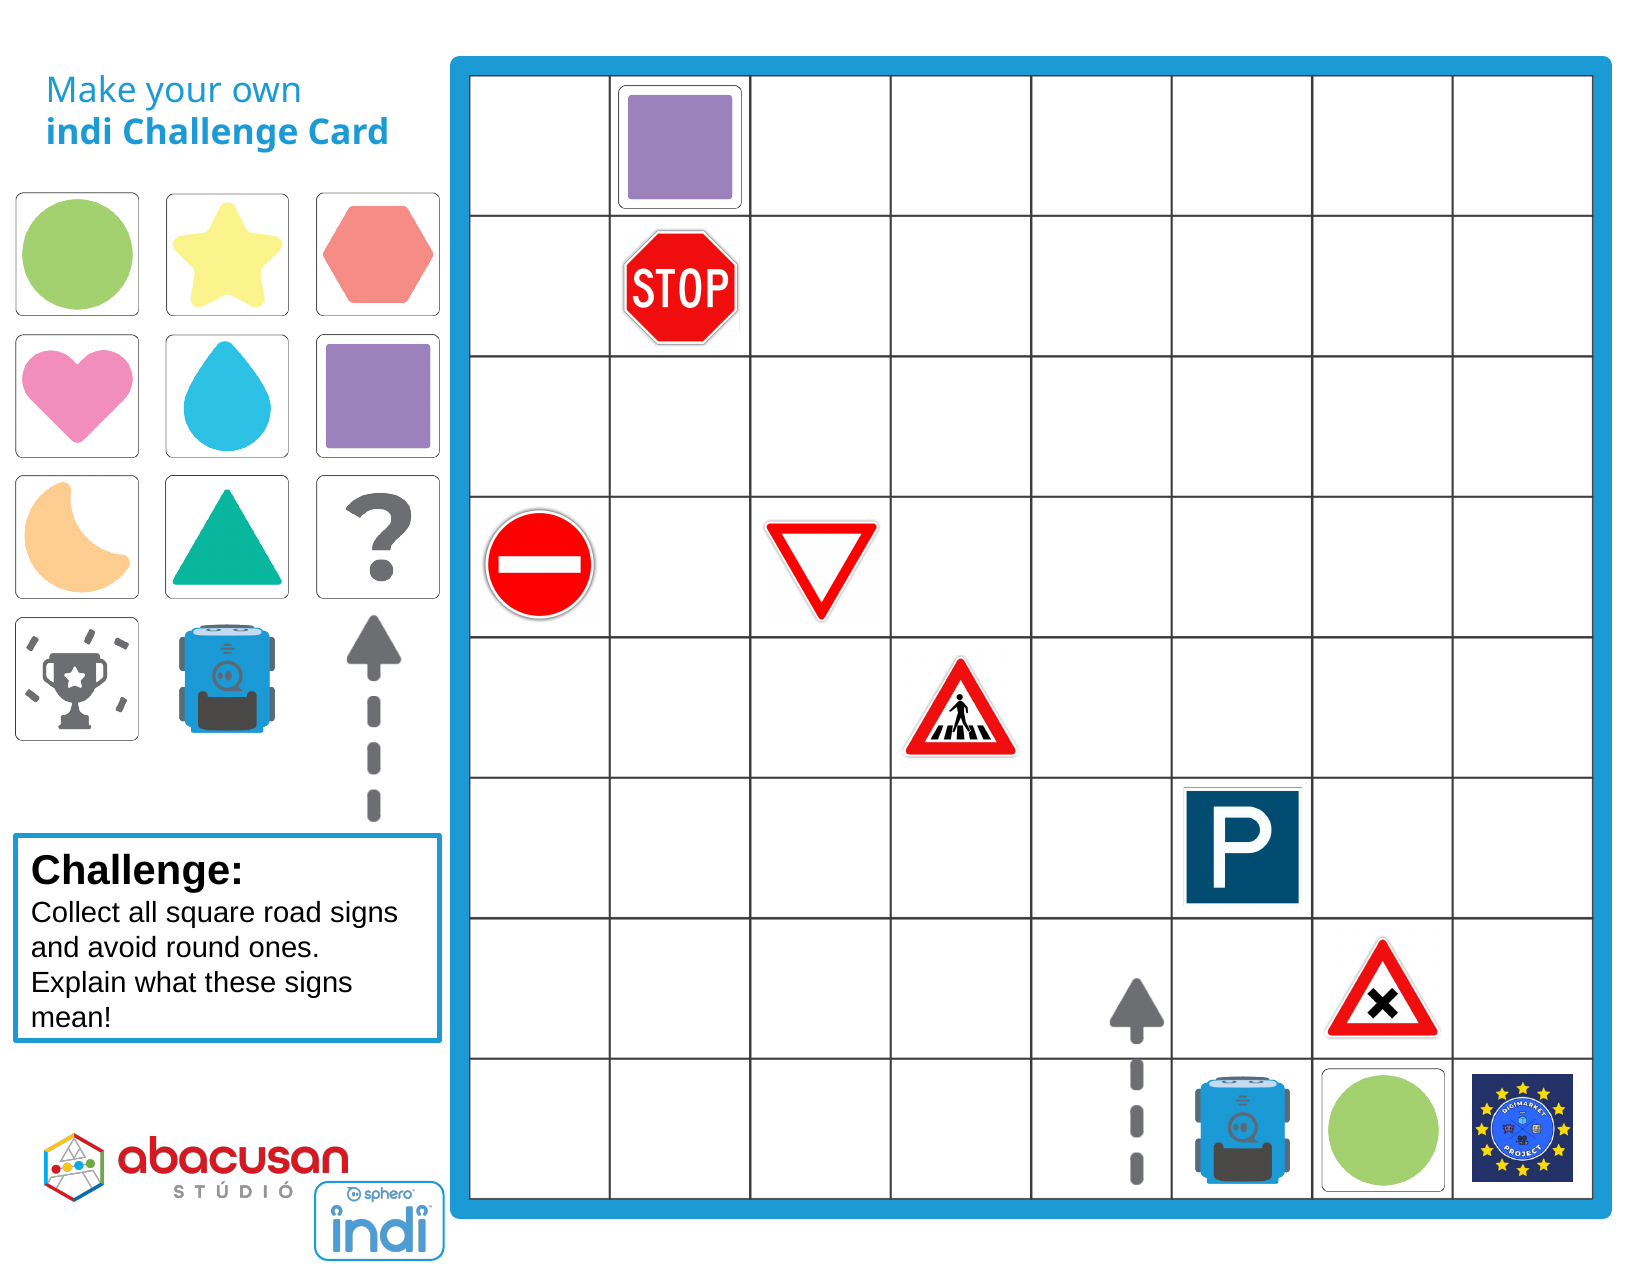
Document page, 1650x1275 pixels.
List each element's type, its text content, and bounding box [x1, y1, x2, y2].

picture [15, 475, 139, 600]
picture [316, 192, 440, 316]
picture [15, 334, 139, 458]
picture [316, 475, 440, 600]
picture [165, 334, 290, 458]
picture [331, 1187, 432, 1252]
text_box Challenge: Collect all square road signs and avoid round ones. Explain what these signs mean! [15, 835, 440, 1041]
picture [179, 624, 275, 733]
picture [316, 333, 440, 458]
picture [44, 1133, 348, 1202]
picture [15, 192, 140, 317]
picture [165, 475, 289, 600]
picture [15, 616, 139, 741]
picture [469, 75, 1594, 1200]
picture [166, 192, 289, 316]
picture [346, 615, 403, 830]
